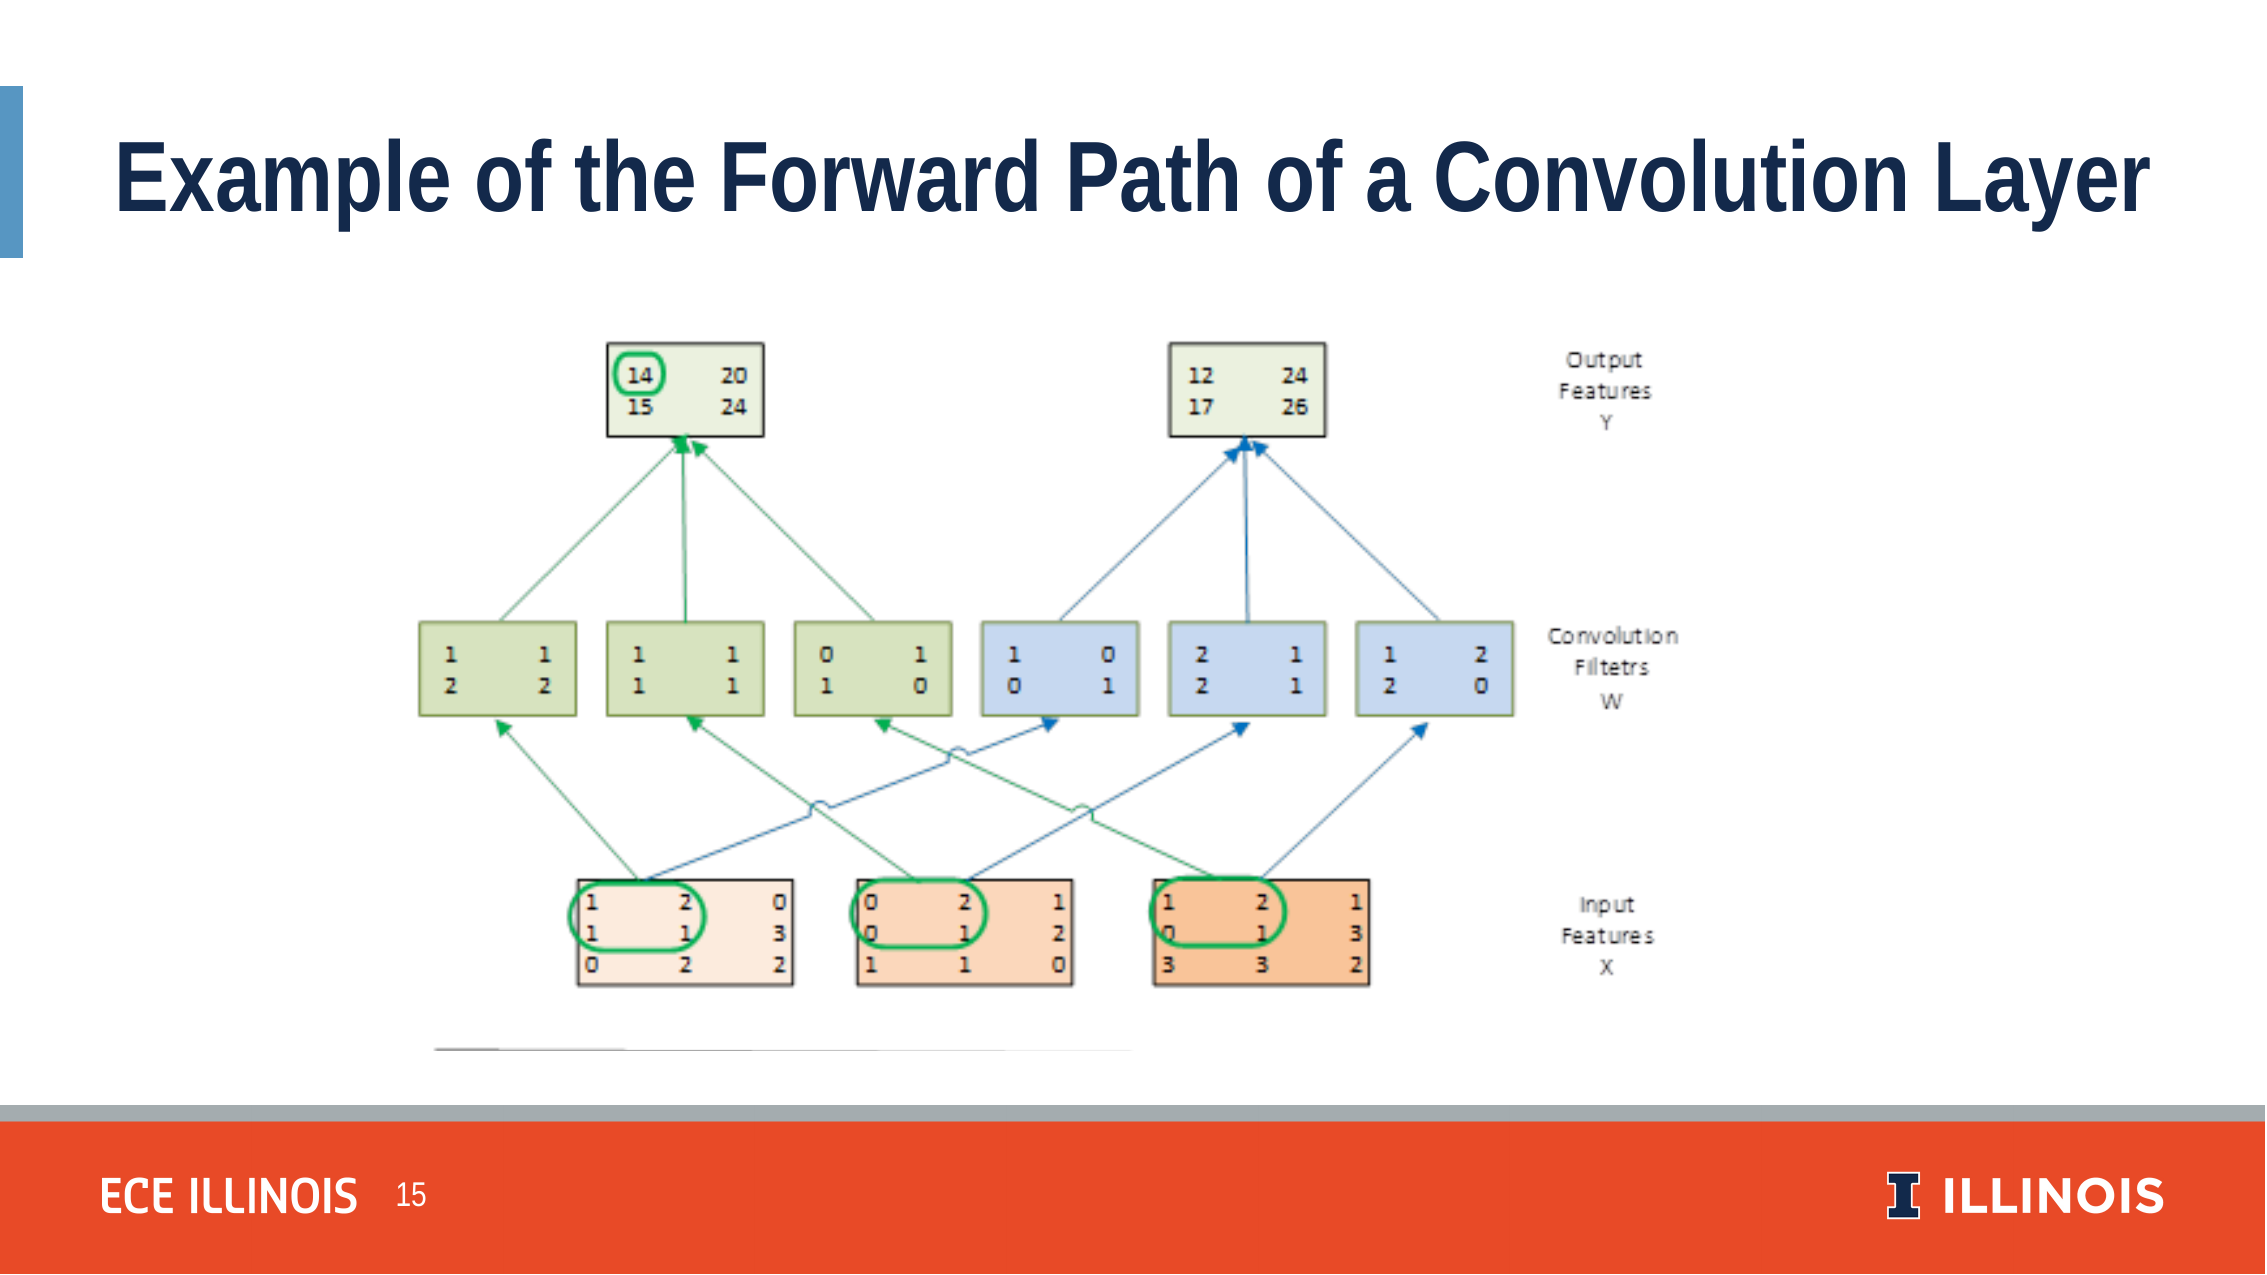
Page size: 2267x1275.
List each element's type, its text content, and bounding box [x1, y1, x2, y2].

list Example of the Forward Path of a Convolution Layer [100, 104, 2173, 224]
picture [372, 258, 1700, 1051]
picture [0, 1105, 2265, 1274]
